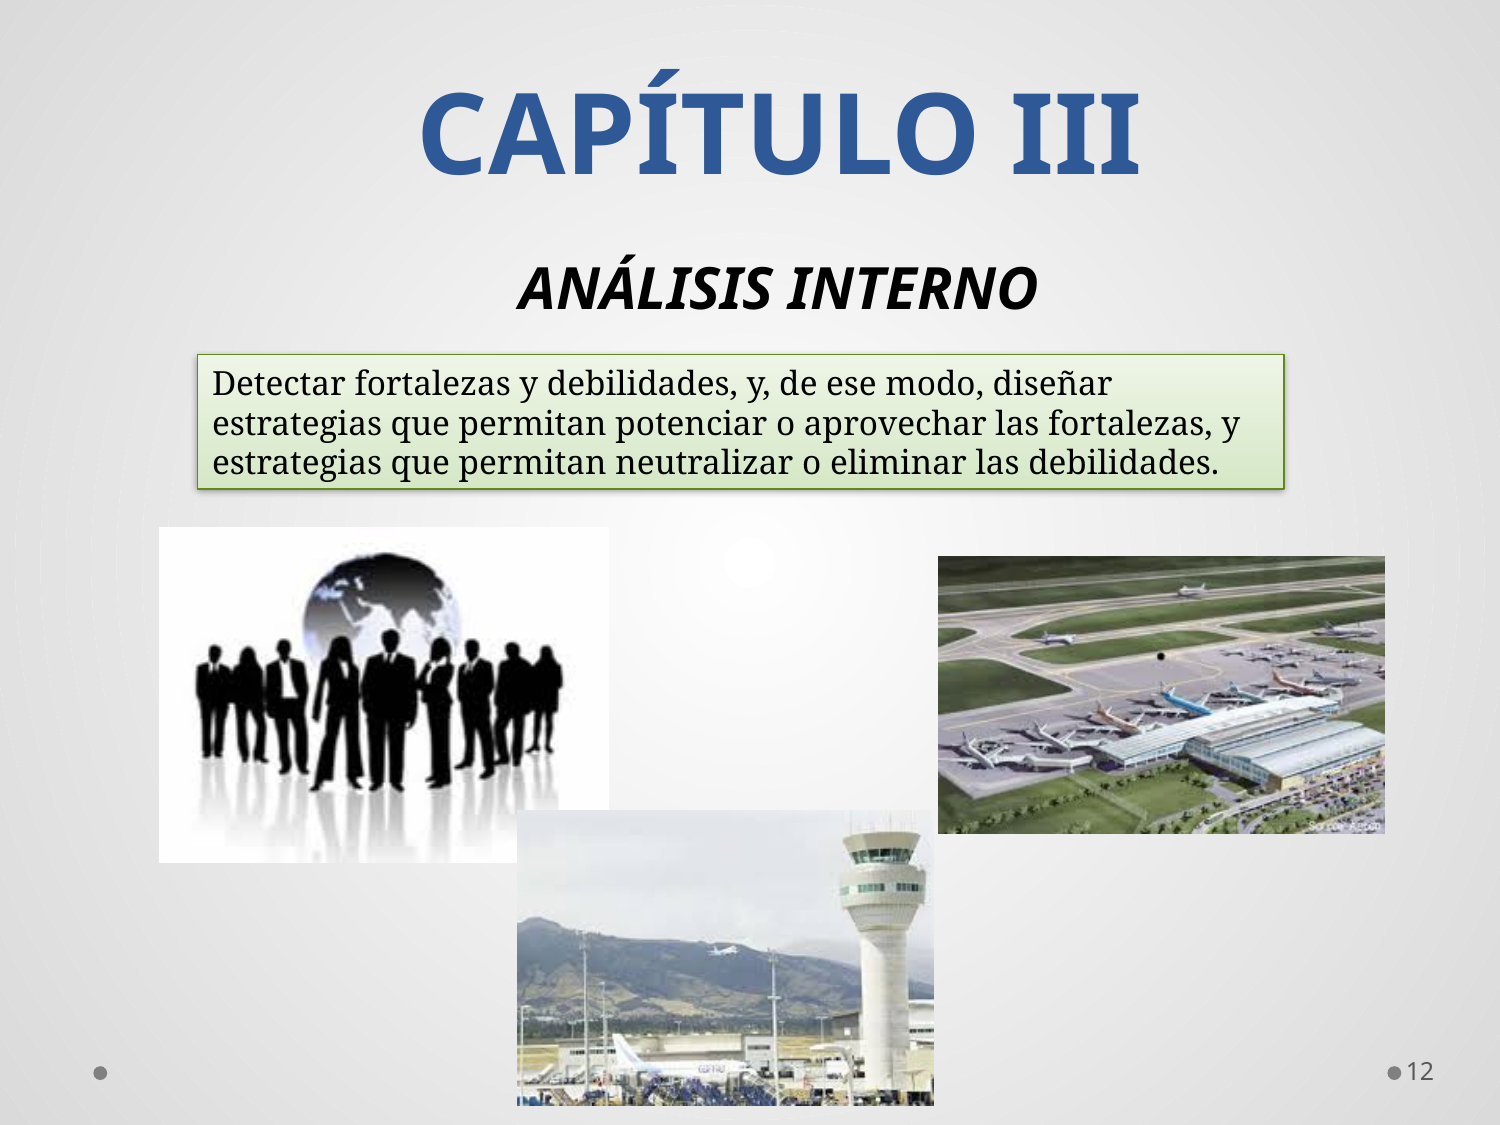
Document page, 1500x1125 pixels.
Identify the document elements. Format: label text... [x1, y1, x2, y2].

picture [938, 556, 1385, 834]
slide_number 12 [1401, 1042, 1494, 1103]
text_box ANÁLISIS INTERNO [505, 243, 1055, 329]
text_box CAPÍTULO III [277, 54, 1282, 340]
picture [159, 526, 934, 1107]
text_box Detectar fortalezas y debilidades, y, de ese modo, diseñar estrategias que permitan potenciar o aprovechar las fortalezas, y estrategias que permitan neutralizar o eliminar las debilidades. [197, 354, 1285, 490]
